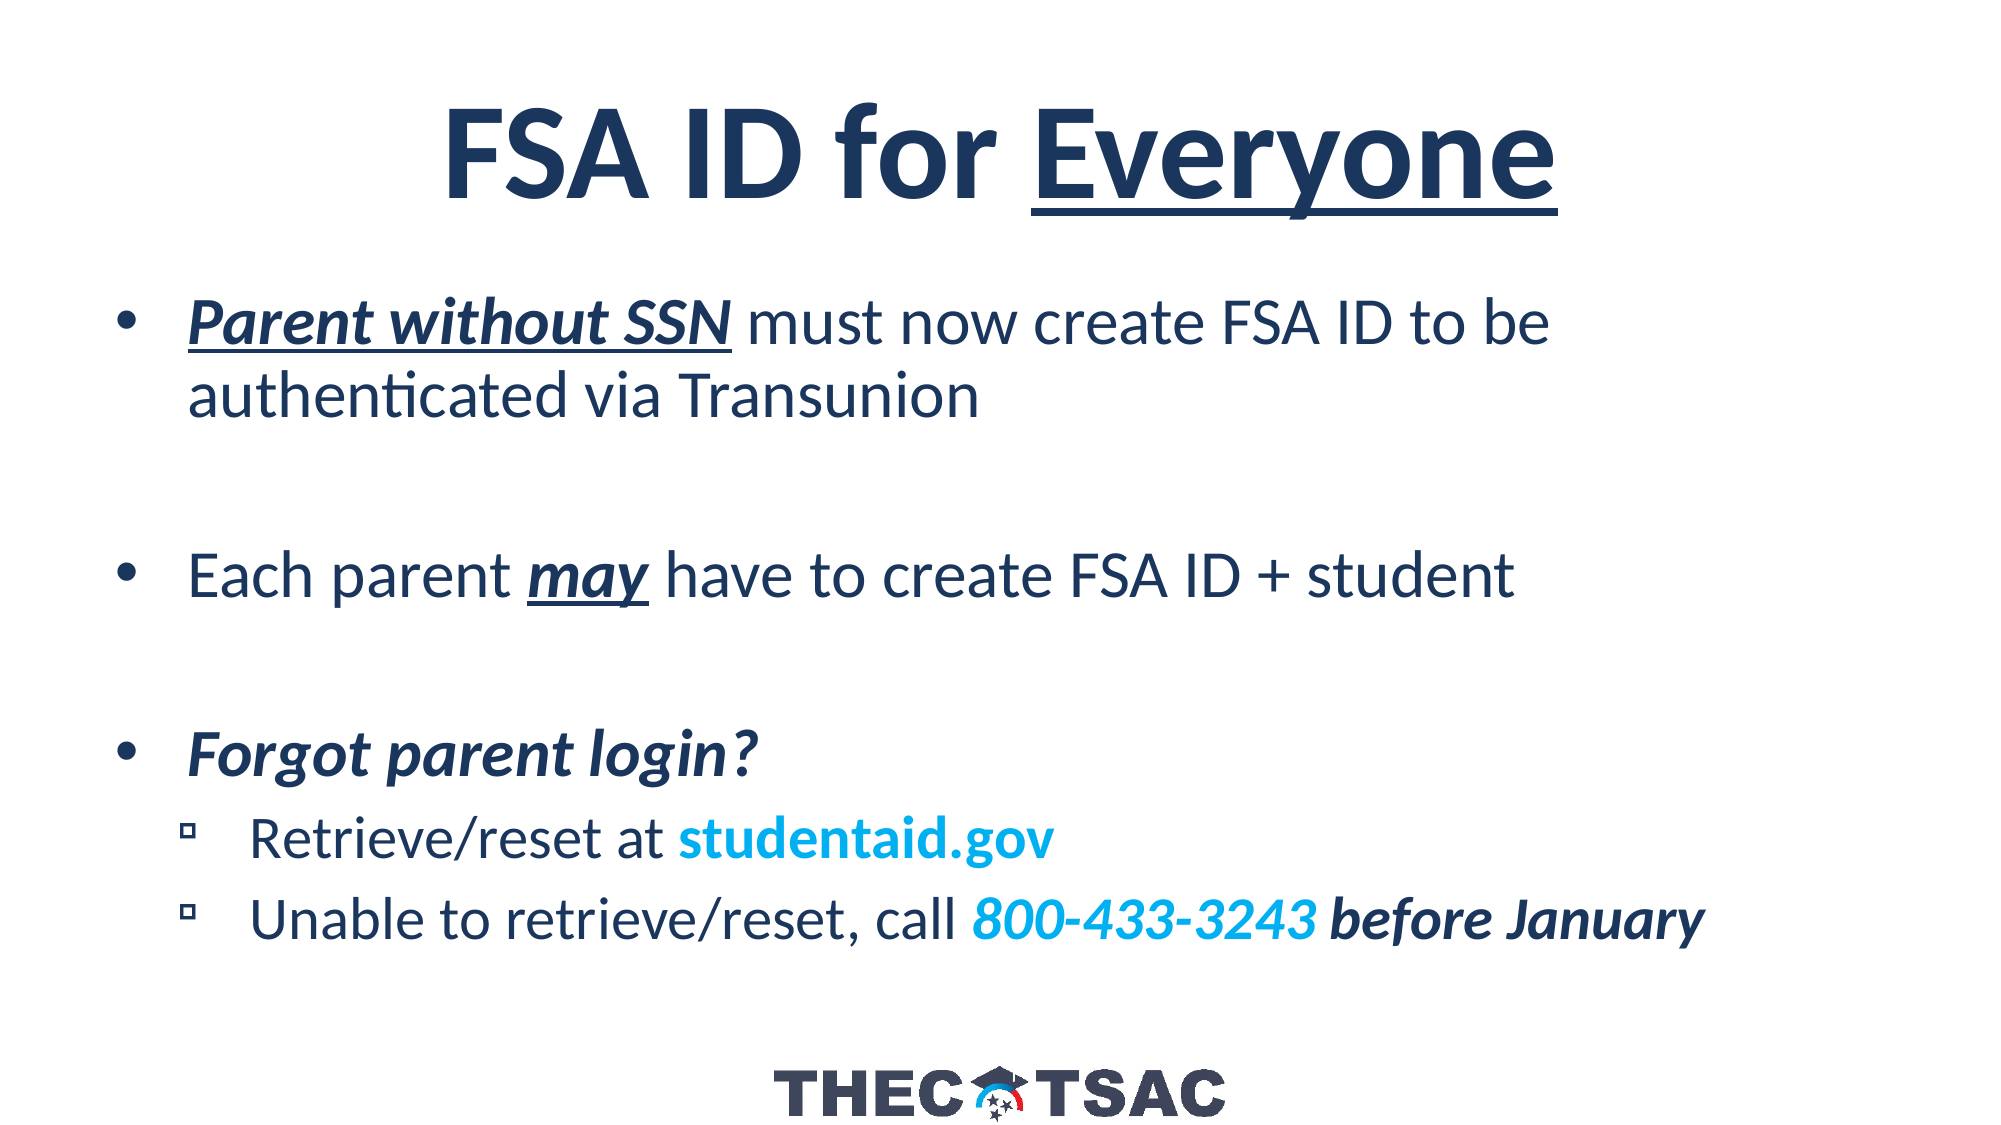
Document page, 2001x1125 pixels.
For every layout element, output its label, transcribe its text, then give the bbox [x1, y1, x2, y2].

list Parent without SSN must now create FSA ID to be authenticated via Transunion Each parent may have to create FSA ID + student Forgot parent login? Retrieve/reset at studentaid.gov Unable to retrieve/reset, call 800-433-3243 before January [99, 279, 1900, 963]
picture [774, 1066, 1225, 1125]
title FSA ID for Everyone [99, 50, 1900, 238]
